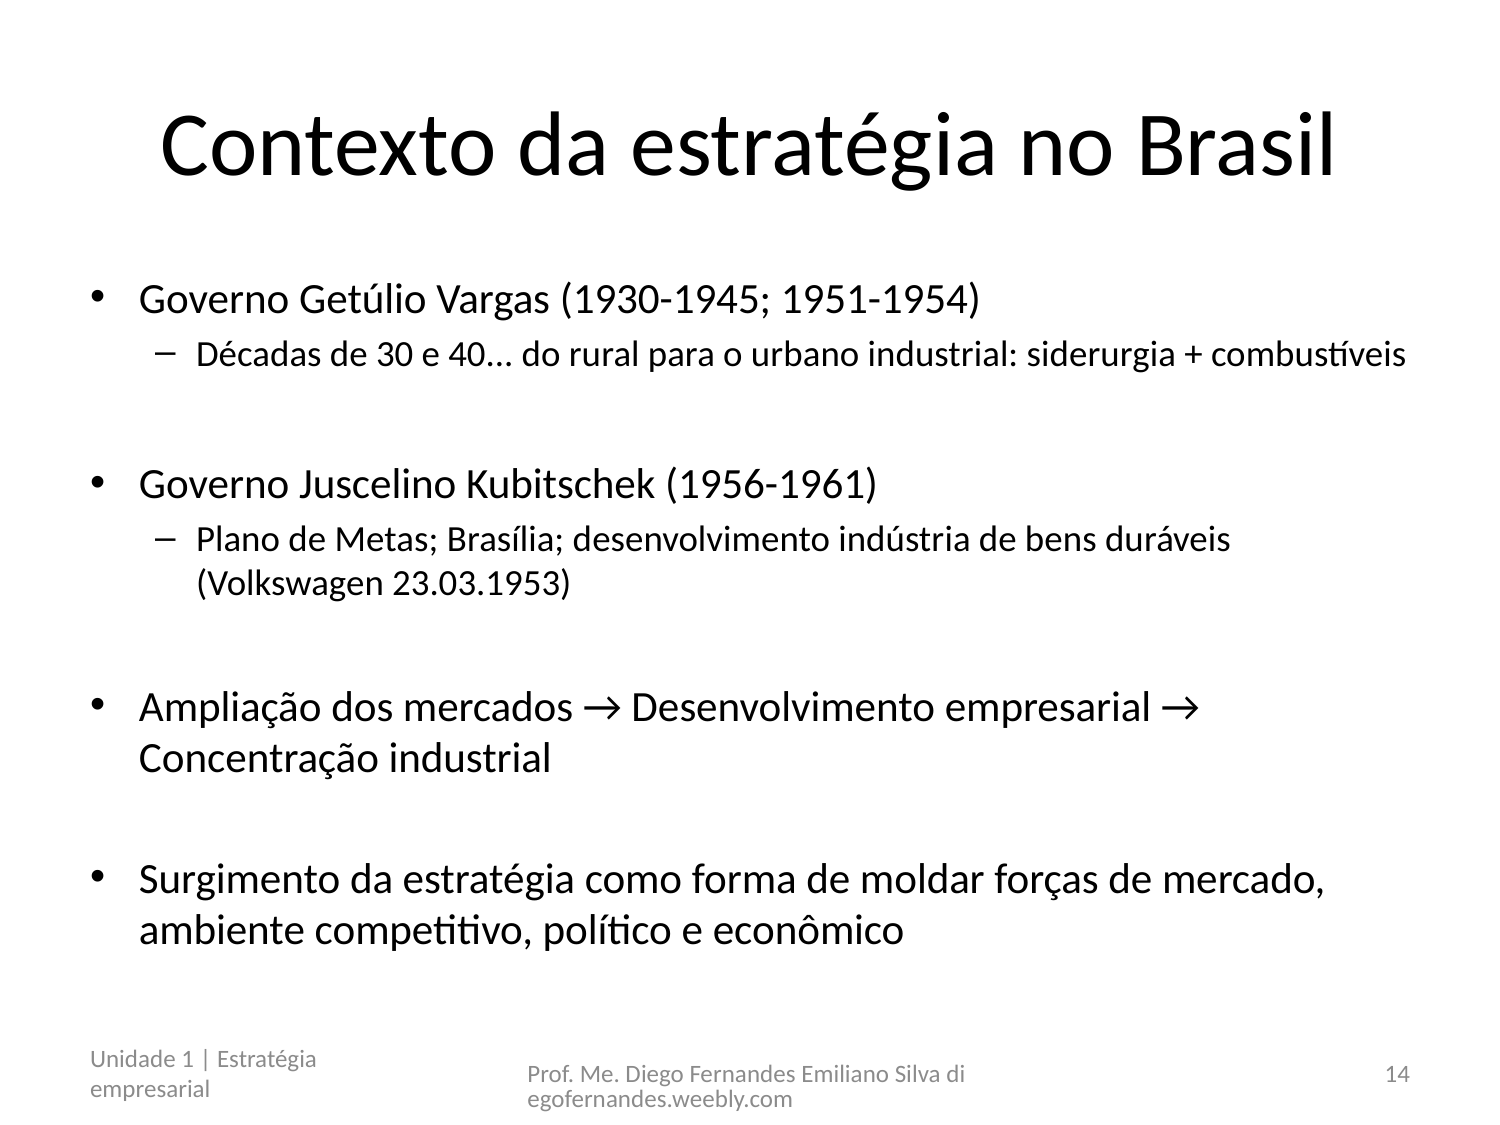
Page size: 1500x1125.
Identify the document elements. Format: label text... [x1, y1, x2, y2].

slide_number Unidade 1 | Estratégia empresarial [75, 1042, 425, 1103]
footer Prof. Me. Diego Fernandes Emiliano Silva diegofernandes.weebly.com [512, 1042, 988, 1103]
list Governo Getúlio Vargas (1930-1945; 1951-1954) Décadas de 30 e 40... do rural para o urbano industrial: siderurgia + combustíveis Governo Juscelino Kubitschek (1956-1961) Plano de Metas; Brasília; desenvolvimento indústria de bens duráveis (Volkswagen 23.03.1953) Ampliação dos mercados → Desenvolvimento empresarial → Concentração industrial Surgimento da estratégia como forma de moldar forças de mercado, ambiente competitivo, político e econômico [75, 262, 1425, 1005]
title Contexto da estratégia no Brasil [75, 45, 1425, 233]
slide_number 14 [1074, 1042, 1425, 1103]
